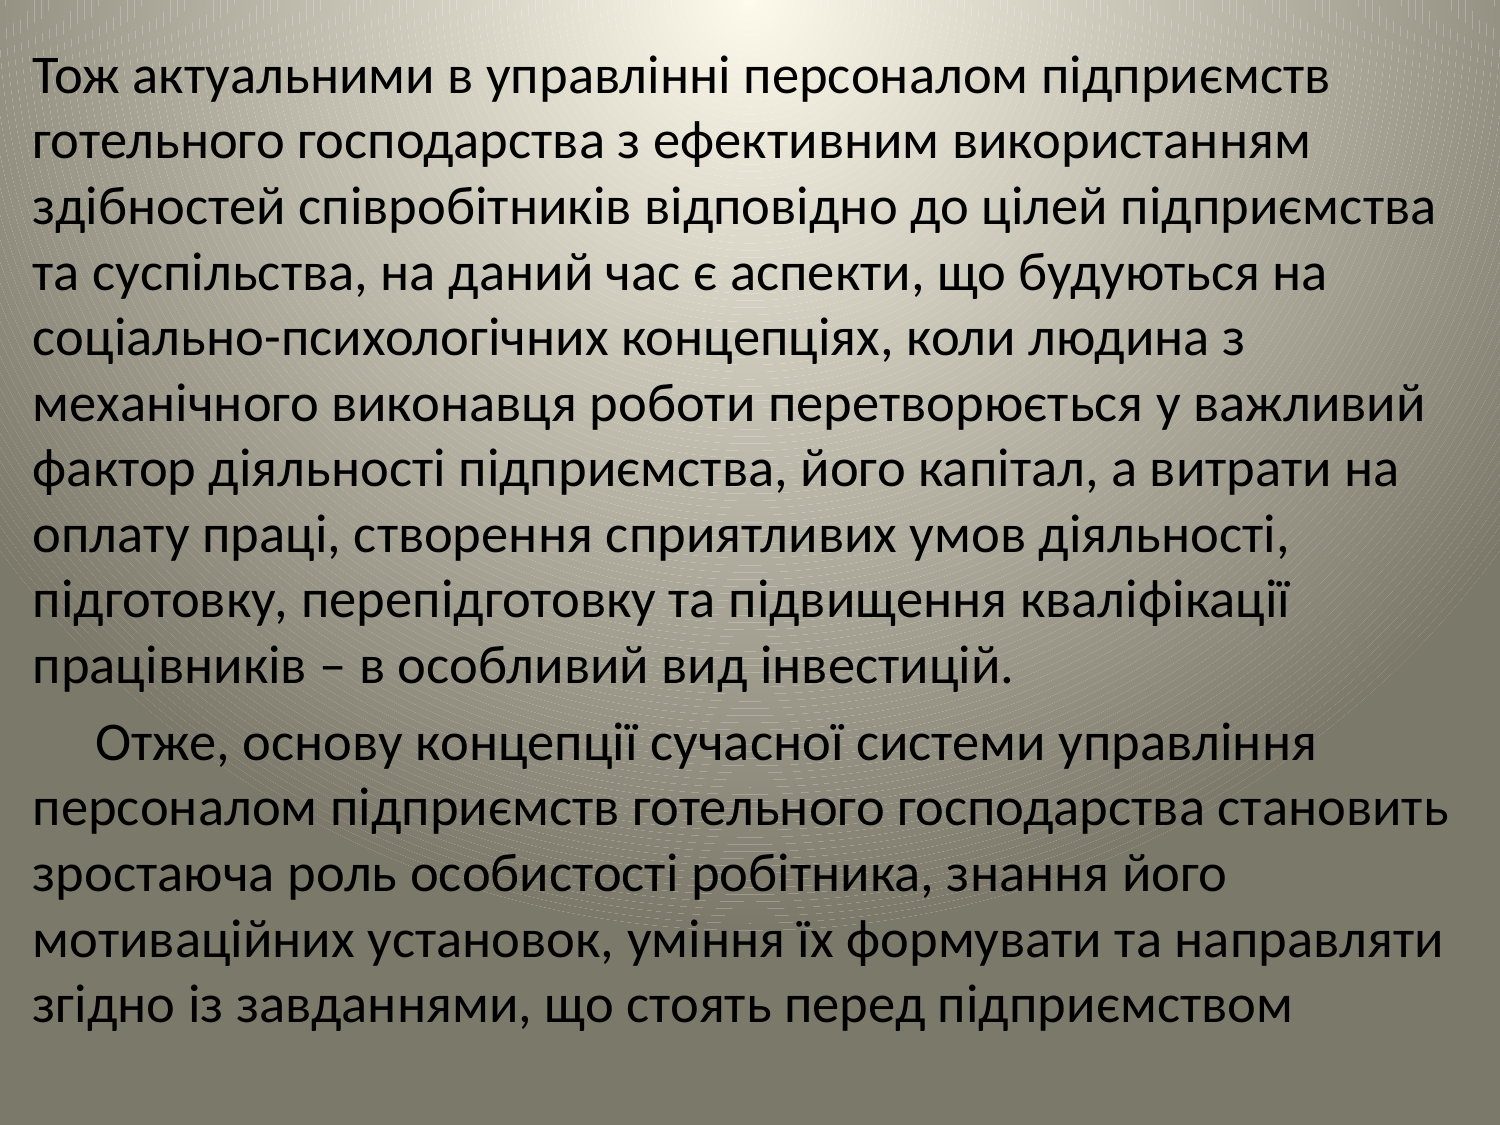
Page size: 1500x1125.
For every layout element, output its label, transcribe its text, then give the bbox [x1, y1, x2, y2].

list Тож актуальними в управлінні персоналом підприємств готельного господарства з ефективним використанням здібностей співробітників відповідно до цілей підприємства та суспільства, на даний час є аспекти, що будуються на соціально-психологічних концепціях, коли людина з механічного виконавця роботи перетворюється у важливий фактор діяльності підприємства, його капітал, а витрати на оплату праці, створення сприятливих умов діяльності, підготовку, перепідготовку та підвищення кваліфікації працівників – в особливий вид інвестицій. Отже, основу концепції сучасної системи управління персоналом підприємств готельного господарства становить зростаюча роль особистості робітника, знання його мотиваційних установок, уміння їх формувати та направляти згідно із завданнями, що стоять перед підприємством [17, 30, 1483, 1106]
